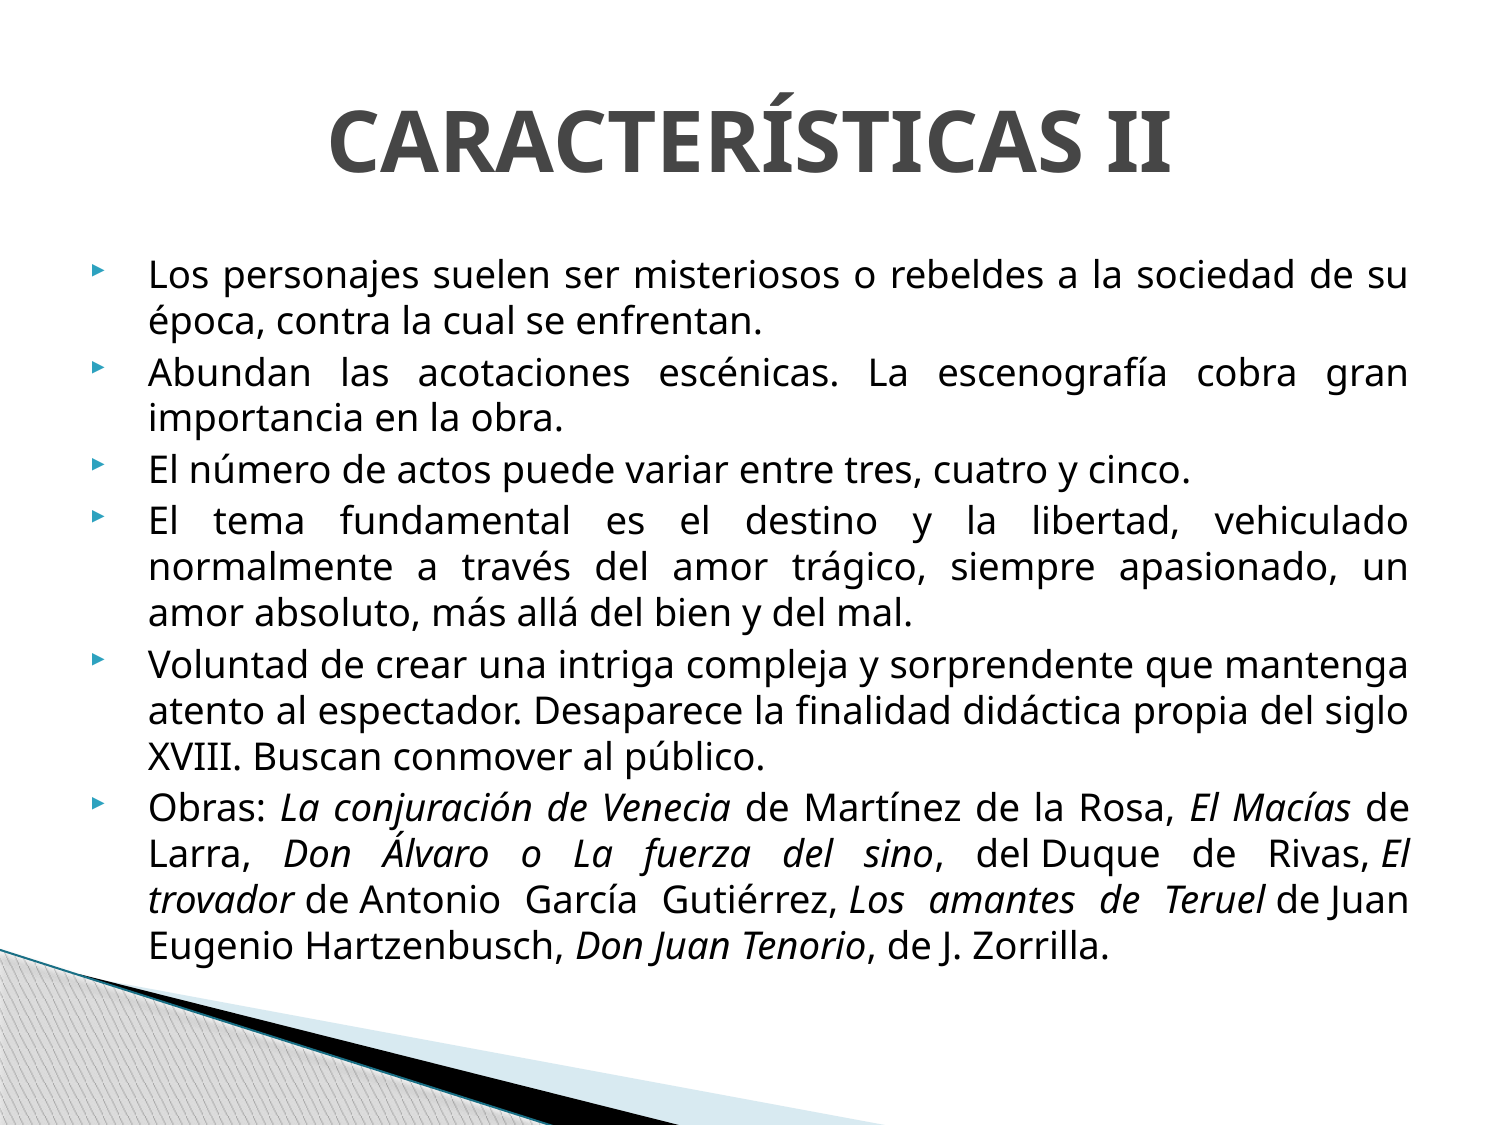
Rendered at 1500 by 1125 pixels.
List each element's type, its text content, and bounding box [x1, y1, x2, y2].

list Los personajes suelen ser misteriosos o rebeldes a la sociedad de su época, contra la cual se enfrentan. Abundan las acotaciones escénicas. La escenografía cobra gran importancia en la obra. El número de actos puede variar entre tres, cuatro y cinco. El tema fundamental es el destino y la libertad, vehiculado normalmente a través del amor trágico, siempre apasionado, un amor absoluto, más allá del bien y del mal. Voluntad de crear una intriga compleja y sorprendente que mantenga atento al espectador. Desaparece la finalidad didáctica propia del siglo XVIII. Buscan conmover al público. Obras: La conjuración de Venecia de Martínez de la Rosa, El Macías de Larra, Don Álvaro o La fuerza del sino, del Duque de Rivas, El trovador de Antonio García Gutiérrez, Los amantes de Teruel de Juan Eugenio Hartzenbusch, Don Juan Tenorio, de J. Zorrilla. [75, 243, 1425, 986]
title CARACTERÍSTICAS II [75, 45, 1425, 233]
